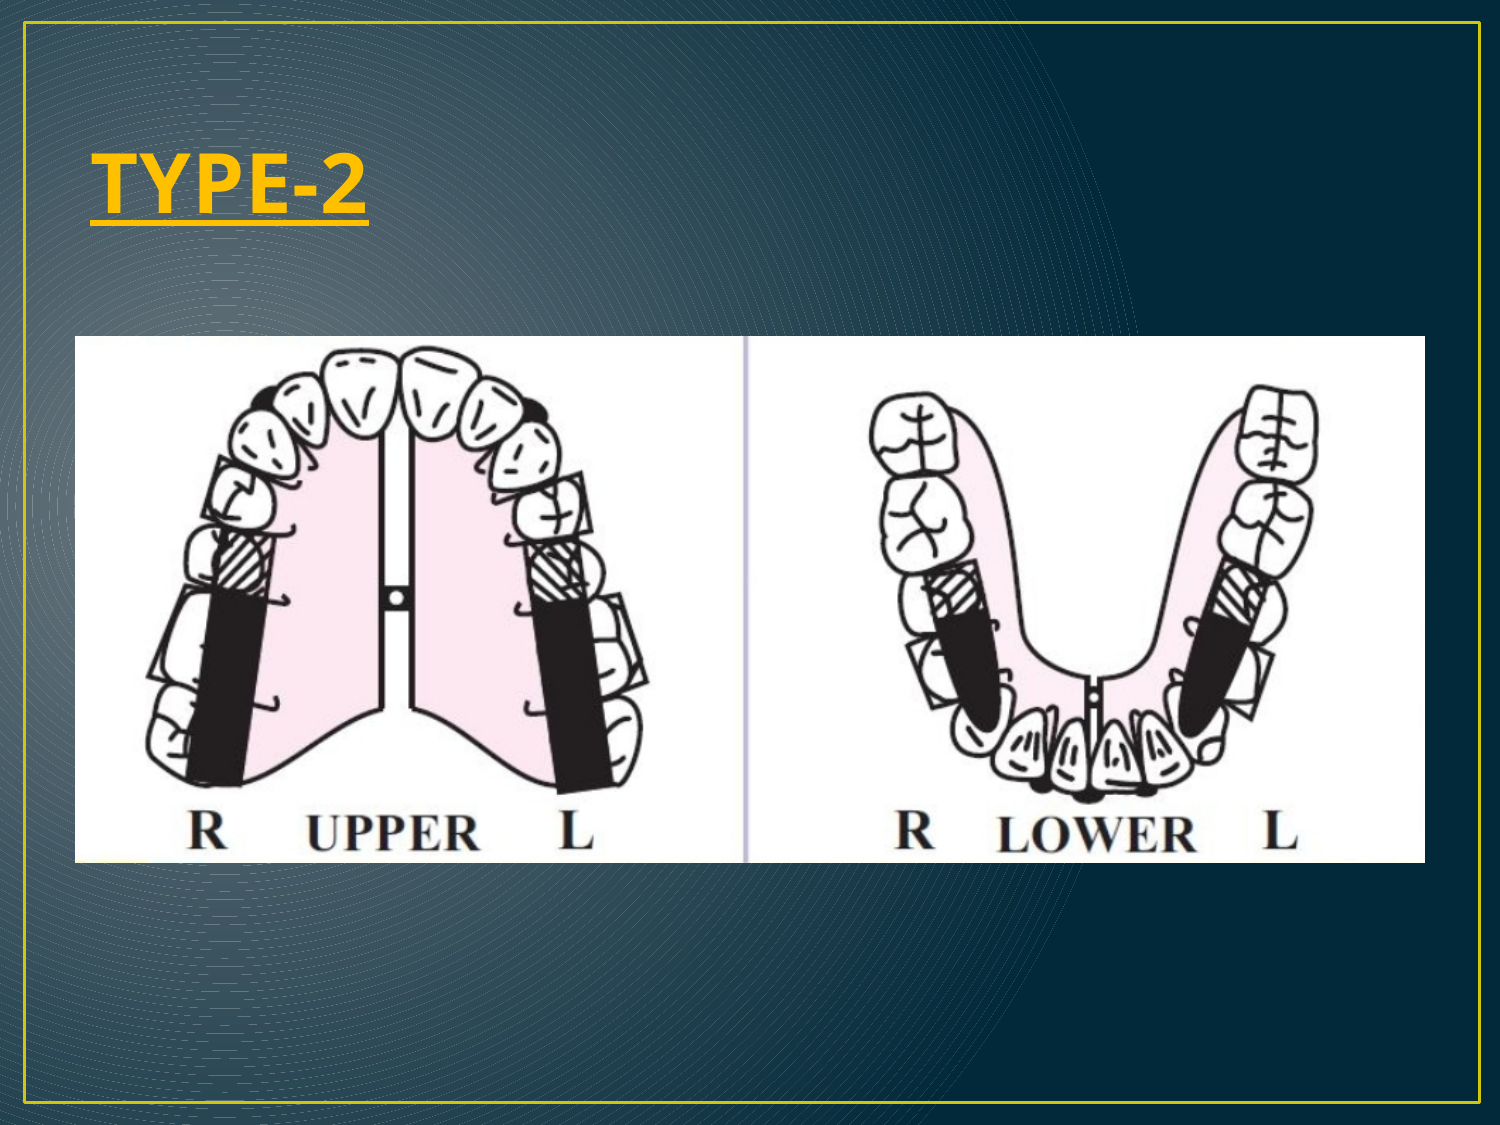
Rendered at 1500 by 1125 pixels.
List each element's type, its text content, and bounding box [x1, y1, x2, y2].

title TYPE-2 [75, 45, 1425, 238]
picture [1042, 867, 1053, 876]
picture [1104, 330, 1112, 336]
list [74, 336, 1426, 863]
